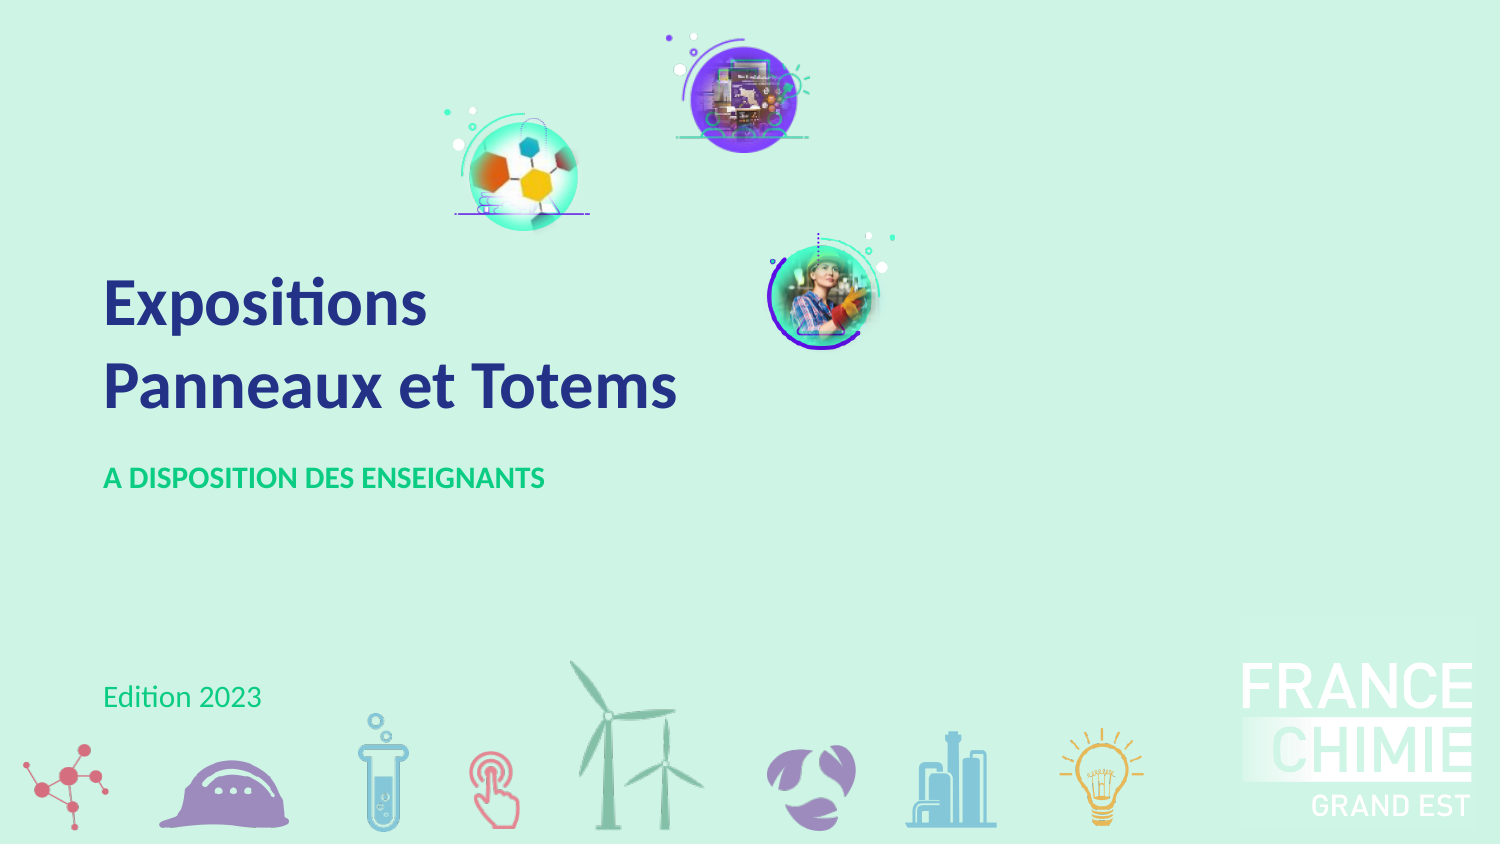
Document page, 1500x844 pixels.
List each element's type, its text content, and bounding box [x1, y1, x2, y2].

picture [666, 33, 810, 157]
picture [469, 750, 520, 829]
picture [903, 731, 997, 829]
picture [755, 230, 895, 359]
title Expositions Panneaux et Totems [103, 197, 1451, 422]
picture [23, 743, 110, 832]
picture [358, 713, 409, 832]
picture [767, 745, 856, 832]
picture [1058, 726, 1144, 826]
picture [1160, 602, 1500, 844]
picture [443, 106, 593, 244]
picture [568, 660, 705, 832]
picture [159, 759, 289, 829]
list A DISPOSITION DES ENSEIGNANTS Edition 2023 [103, 457, 974, 742]
